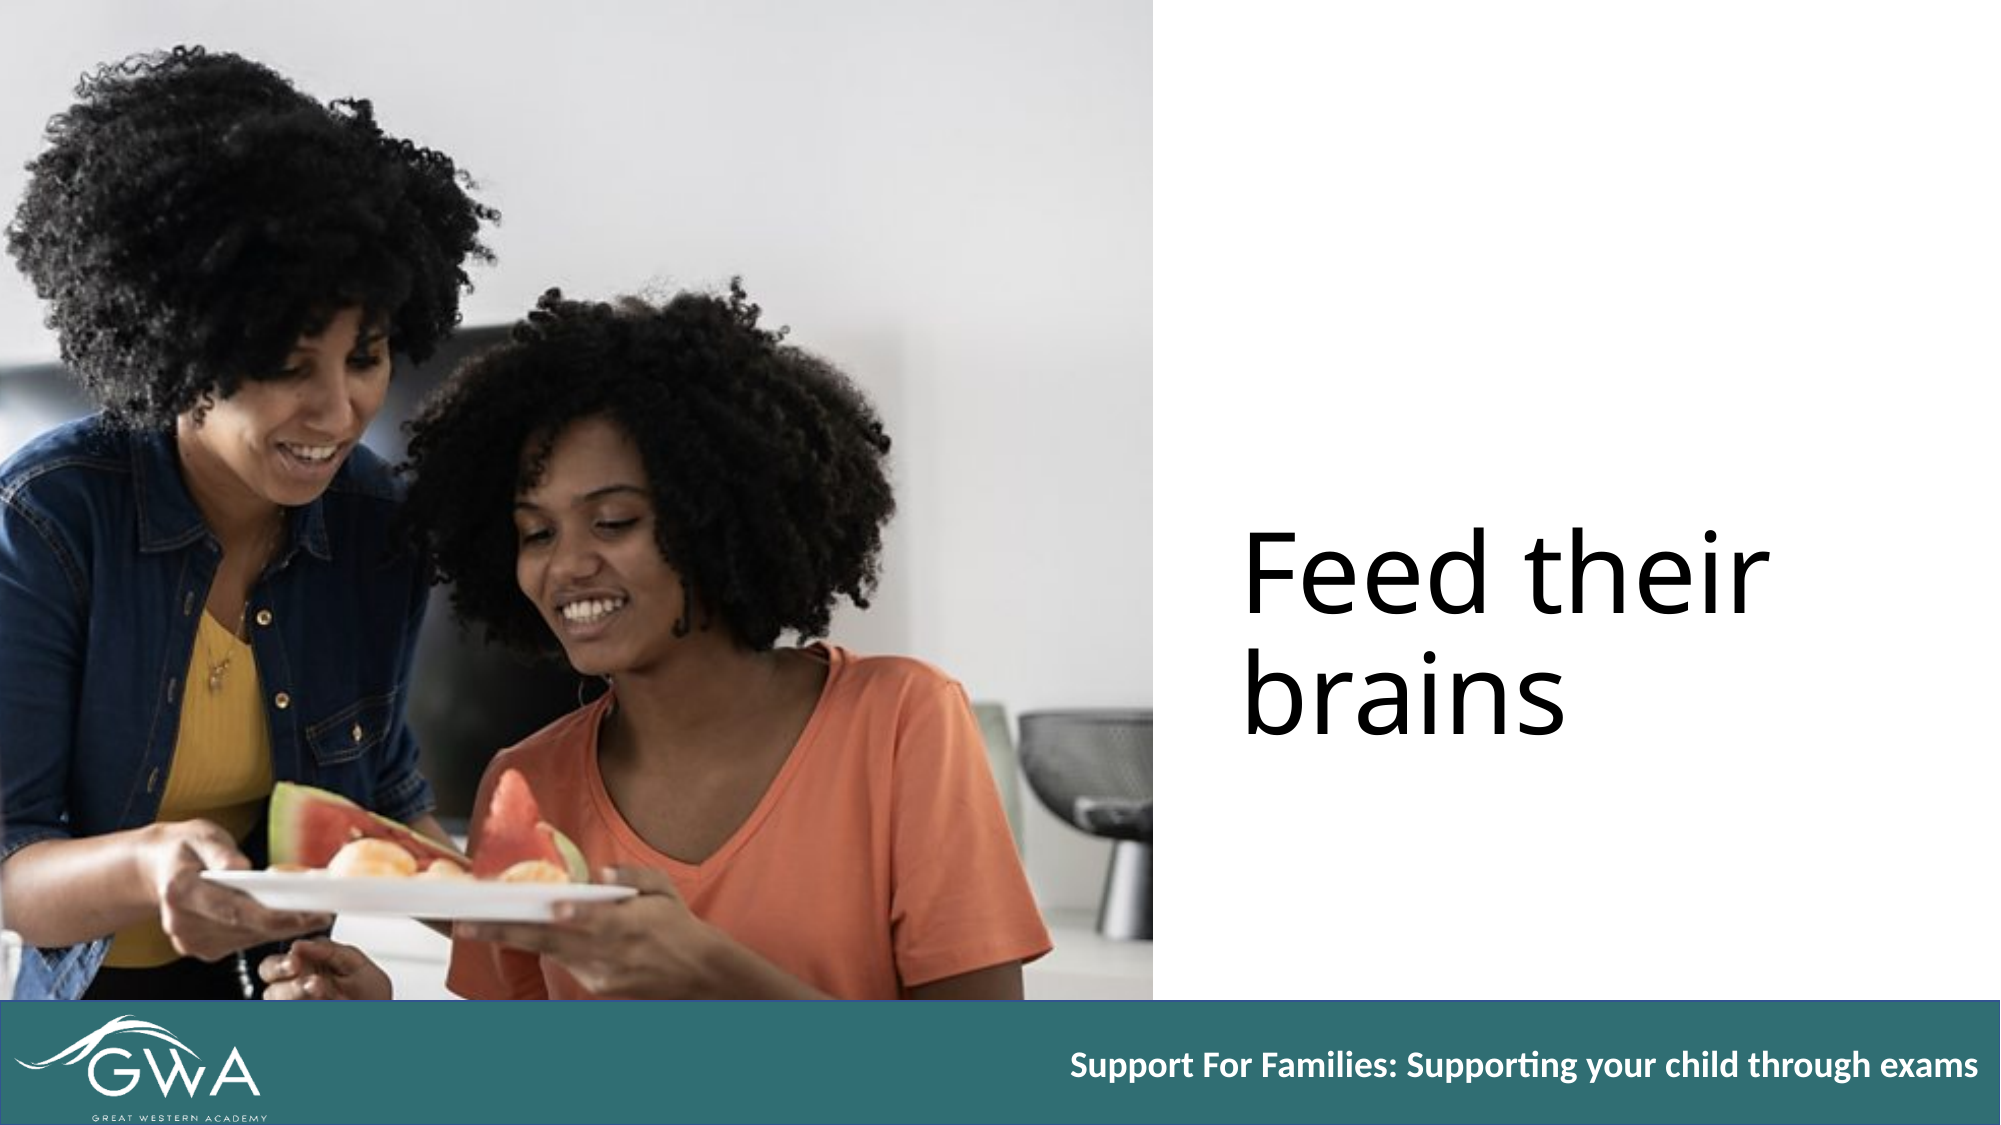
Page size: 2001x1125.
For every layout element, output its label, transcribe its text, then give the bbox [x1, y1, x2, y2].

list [0, 0, 1153, 1000]
title Feed their brains [1224, 292, 1895, 767]
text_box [0, 1000, 2000, 1125]
